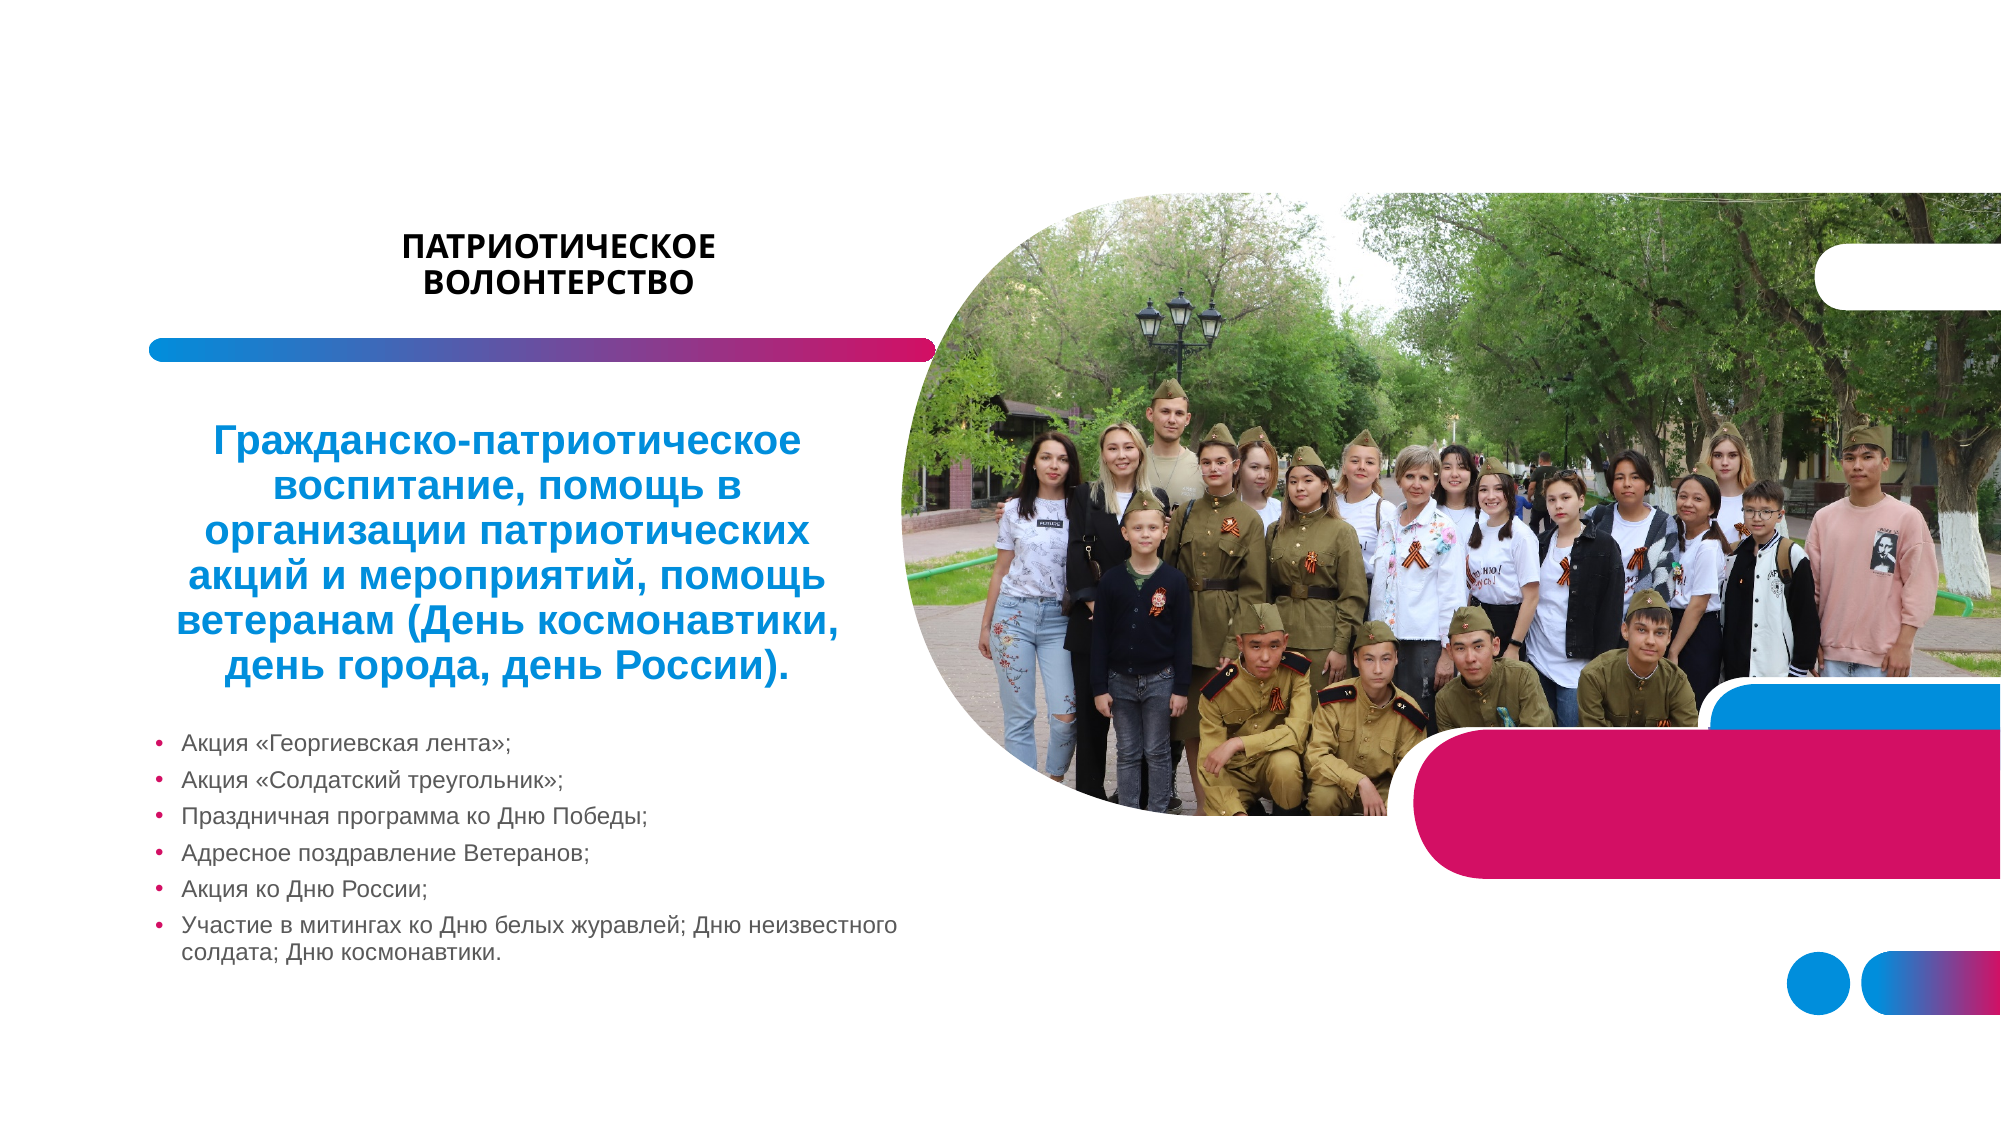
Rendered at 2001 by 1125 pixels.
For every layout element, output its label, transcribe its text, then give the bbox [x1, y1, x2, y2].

list Гражданско-патриотическое воспитание, помощь в организации патриотических акций и мероприятий, помощь ветеранам (День космонавтики, день города, день России). [133, 410, 882, 526]
picture [901, 192, 2001, 816]
list Акция «Георгиевская лента»; Акция «Солдатский треугольник»; Праздничная программа ко Дню Победы; Адресное поздравление Ветеранов; Акция ко Дню России; Участие в митингах ко Дню белых журавлей; Дню неизвестного солдата; Дню космонавтики. [139, 723, 987, 976]
title ПАТРИОТИЧЕСКОЕ ВОЛОНТЕРСТВО [193, 221, 901, 350]
